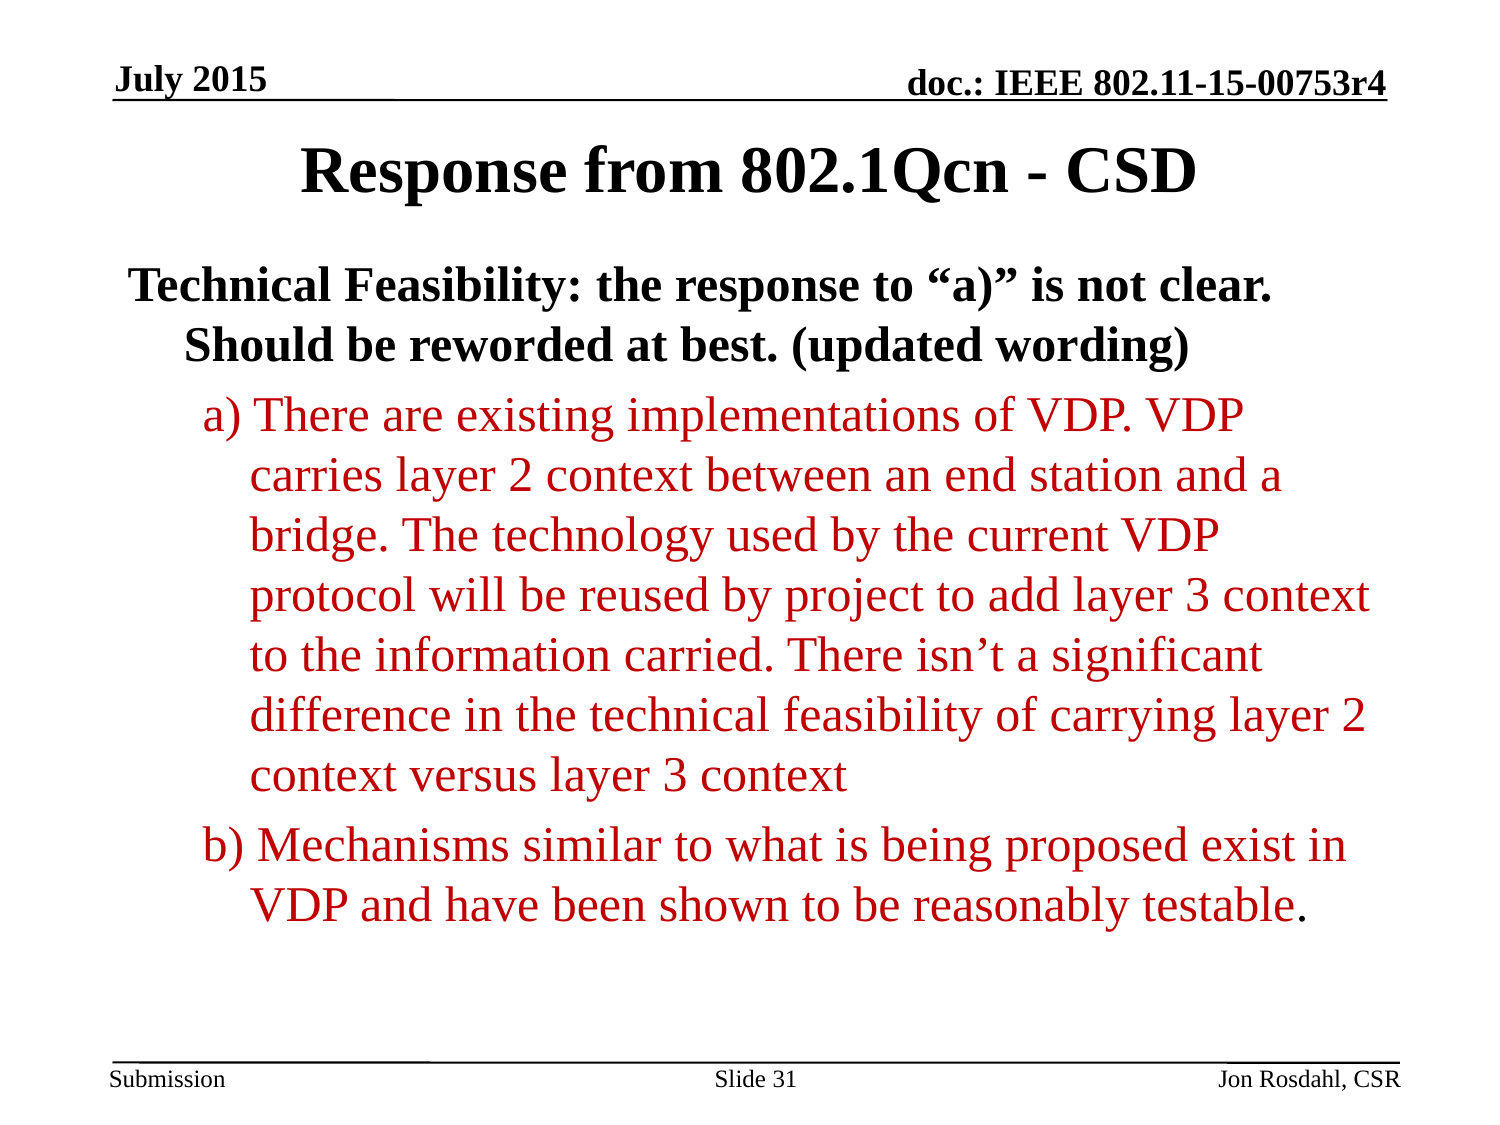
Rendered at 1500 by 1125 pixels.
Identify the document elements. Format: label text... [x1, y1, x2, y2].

footer Jon Rosdahl, CSR [878, 1061, 1402, 1093]
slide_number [114, 54, 423, 100]
list Technical Feasibility: the response to “a)” is not clear. Should be reworded at best. (updated wording) a) There are existing implementations of VDP. VDP carries layer 2 context between an end station and a bridge. The technology used by the current VDP protocol will be reused by project to add layer 3 context to the information carried. There isn’t a significant difference in the technical feasibility of carrying layer 2 context versus layer 3 context b) Mechanisms similar to what is being proposed exist in VDP and have been shown to be reasonably testable. [112, 243, 1388, 1000]
title Response from 802.1Qcn - CSD [112, 112, 1389, 221]
slide_number Slide 31 [712, 1061, 800, 1123]
